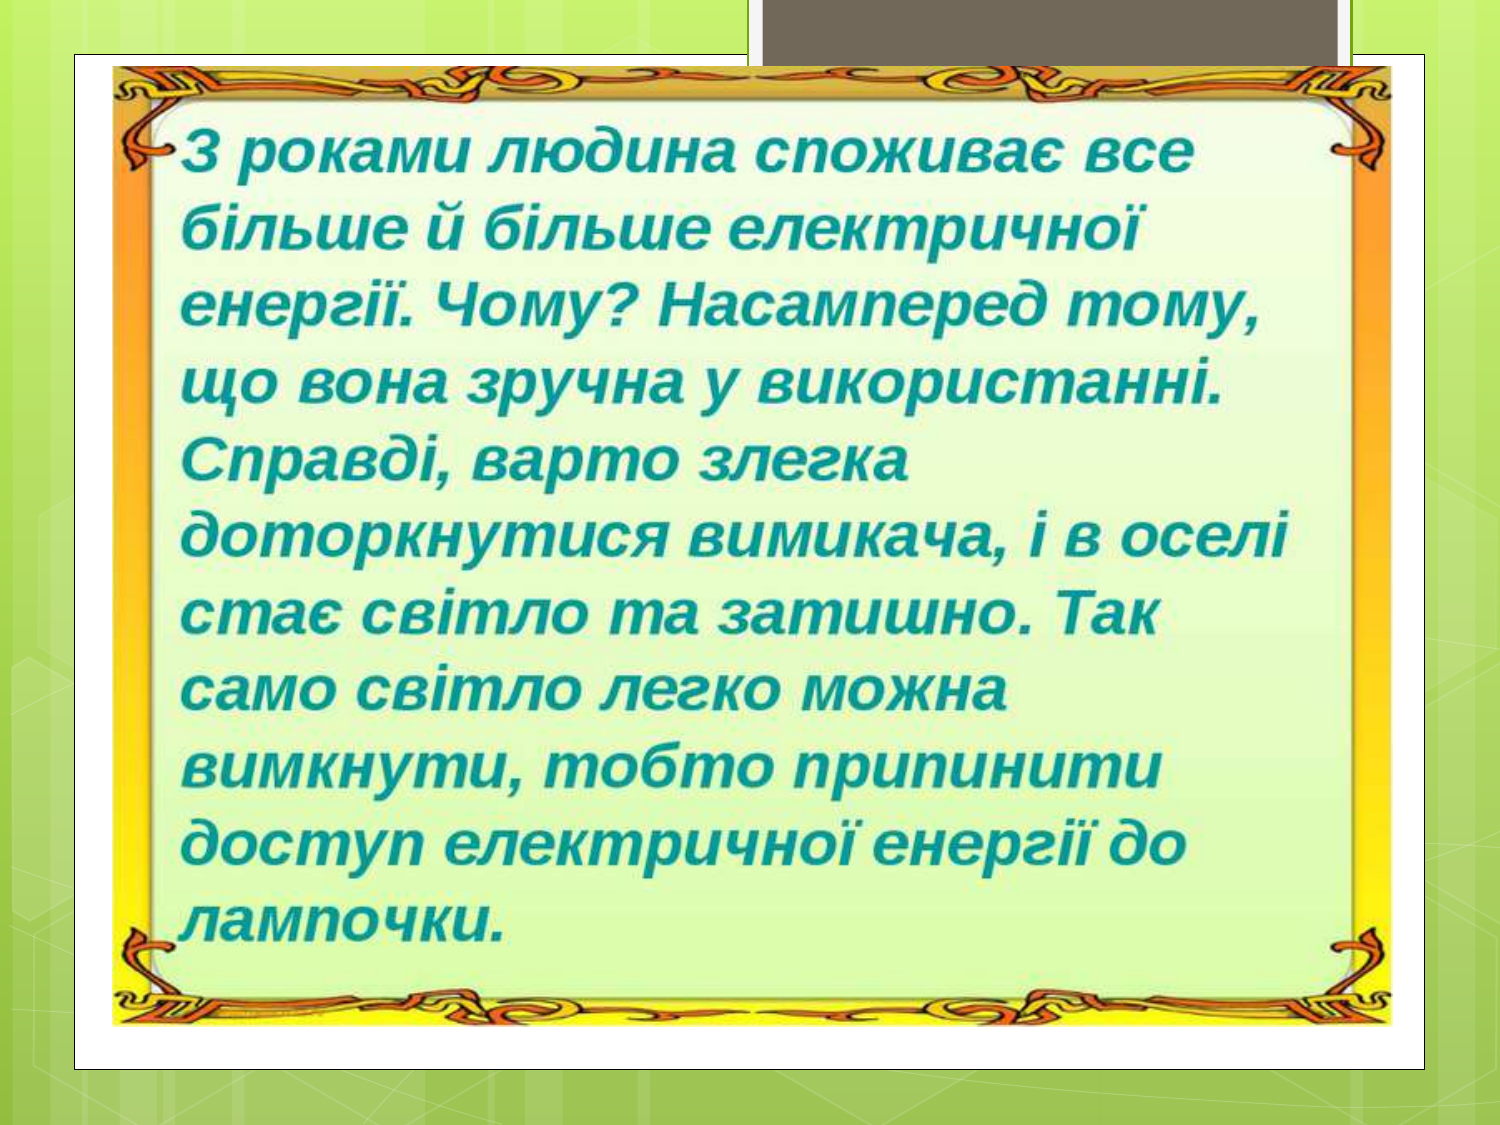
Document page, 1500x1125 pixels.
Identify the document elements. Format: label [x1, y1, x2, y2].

list [111, 66, 1394, 1027]
